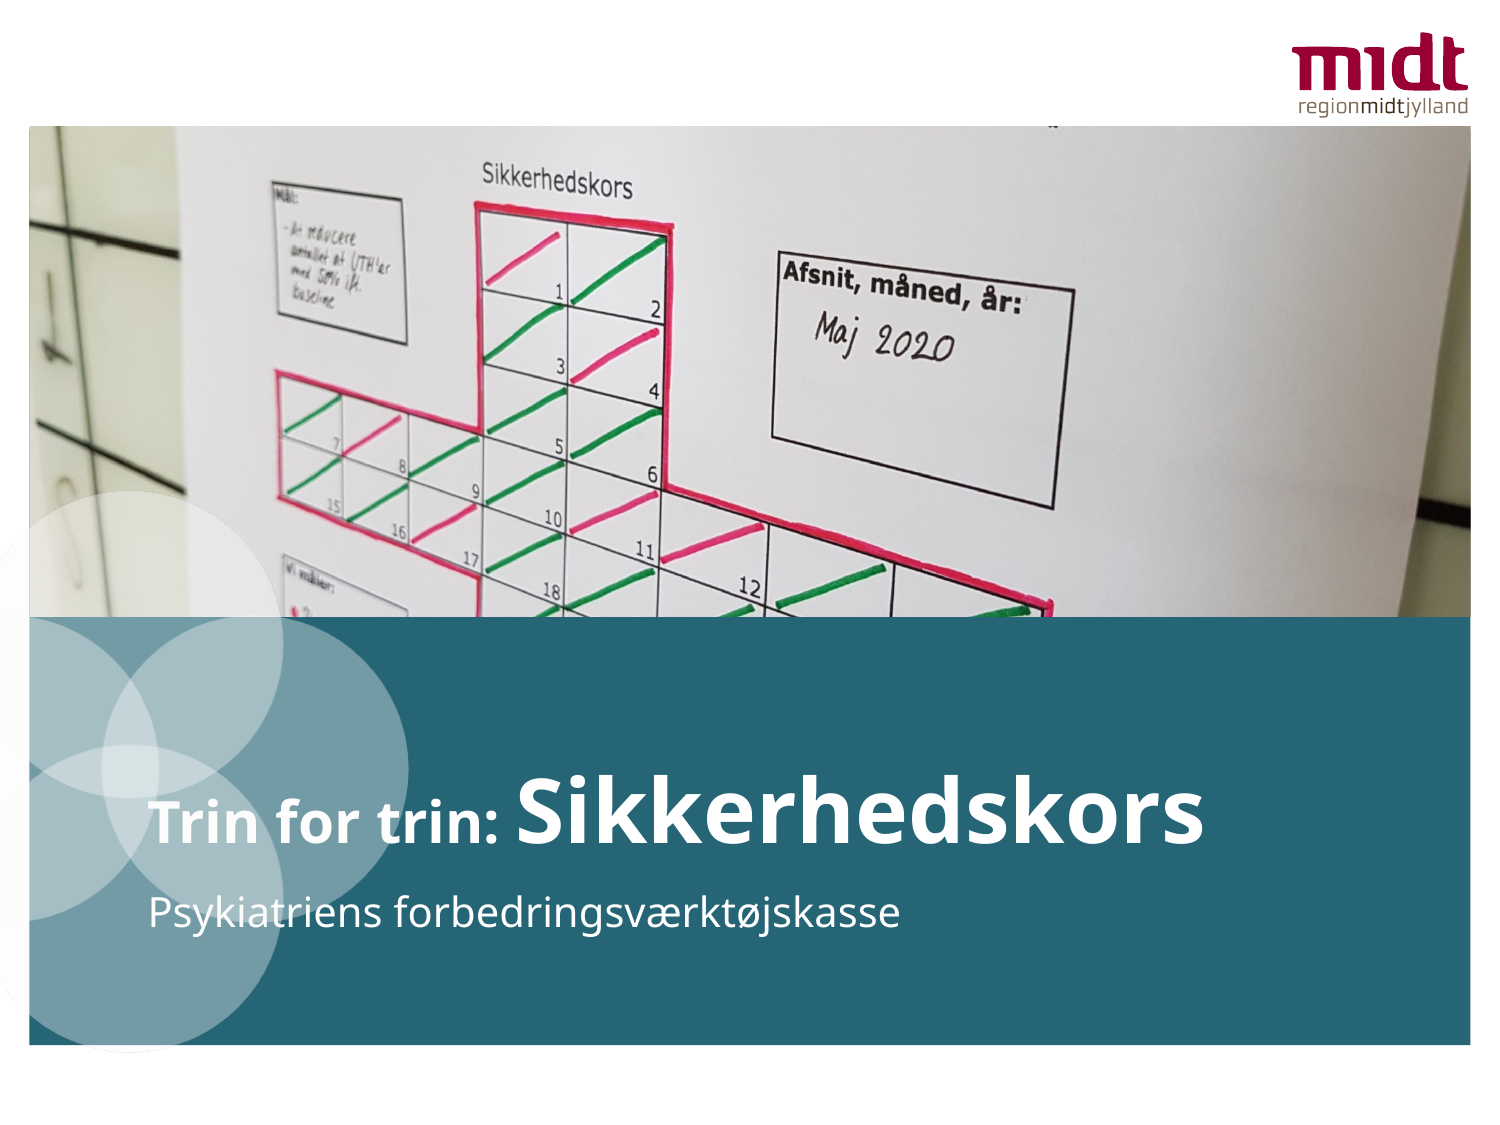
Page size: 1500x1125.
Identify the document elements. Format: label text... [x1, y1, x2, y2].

title Trin for trin: Sikkerhedskors [424, 625, 1412, 862]
picture [0, 126, 1471, 1083]
subtitle Psykiatriens forbedringsværktøjskasse [424, 885, 1358, 1004]
